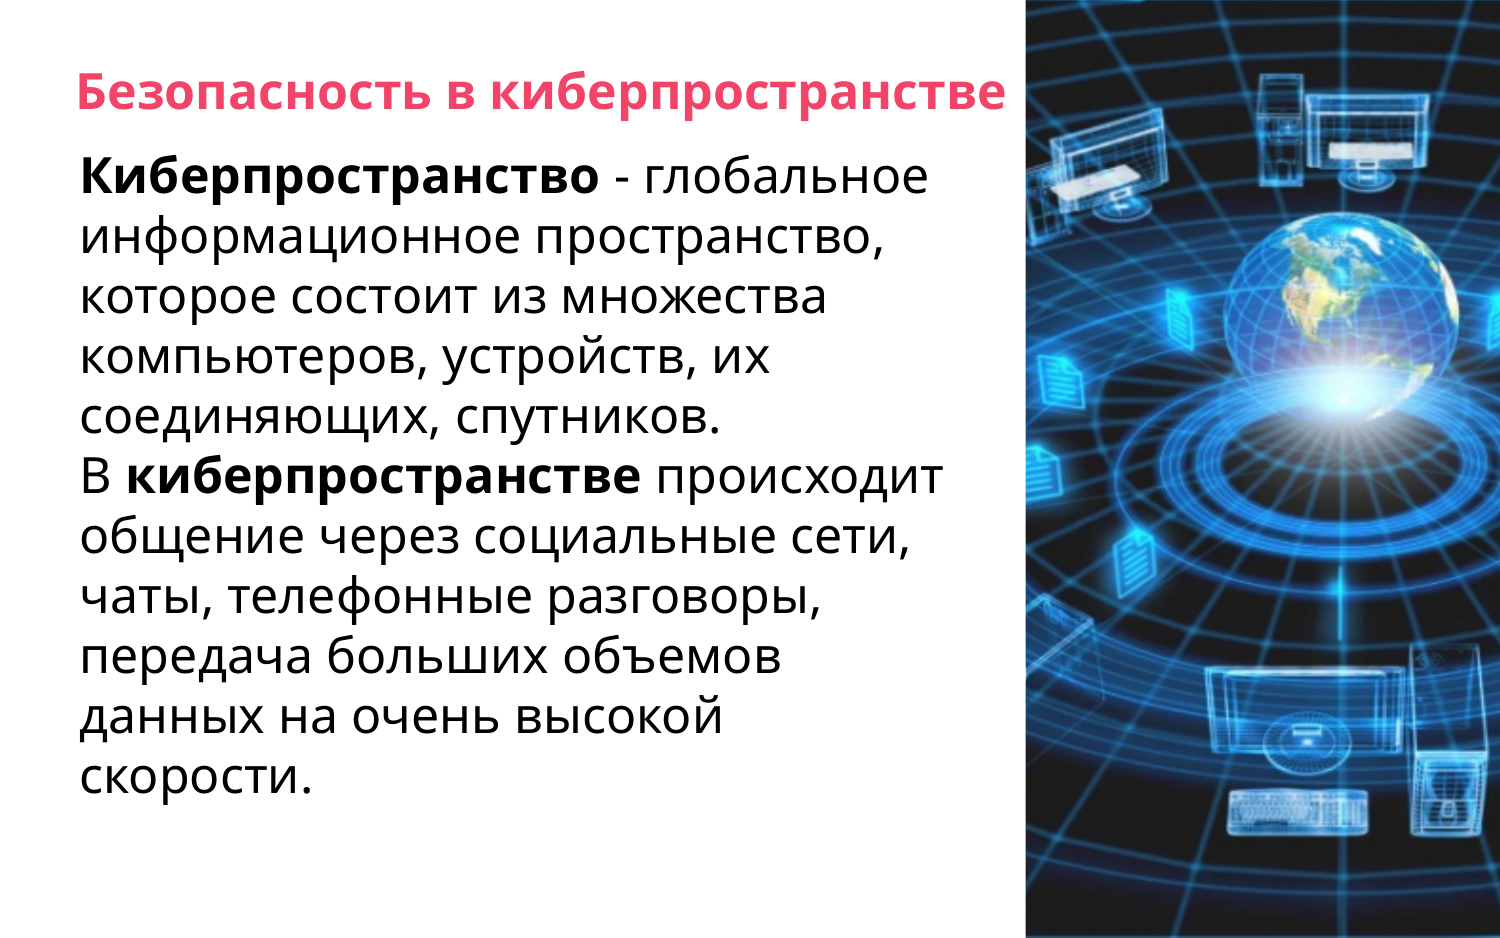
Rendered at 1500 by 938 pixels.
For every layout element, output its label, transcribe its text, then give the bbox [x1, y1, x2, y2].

picture [1025, 0, 1500, 938]
text_box Безопасность в киберпространстве [60, 52, 1020, 127]
text_box Киберпространство - глобальное информационное пространство, которое состоит из множества компьютеров, устройств, их соединяющих, спутников. В киберпространстве происходит общение через социальные сети, чаты, телефонные разговоры, передача больших объемов данных на очень высокой скорости. [64, 136, 970, 811]
